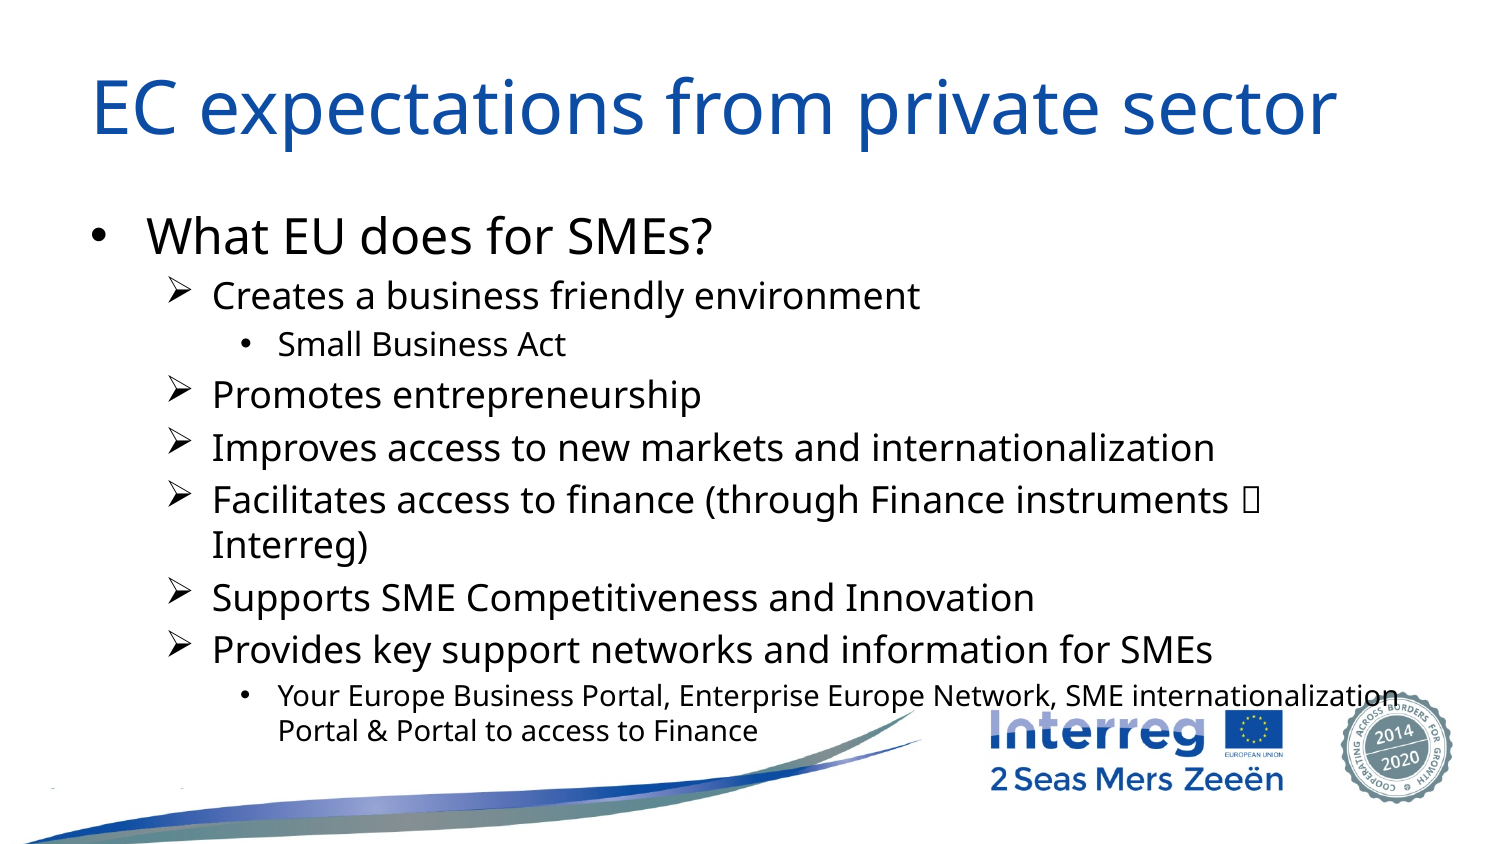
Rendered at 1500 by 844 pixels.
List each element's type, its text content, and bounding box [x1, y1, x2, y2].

picture [1340, 691, 1453, 804]
title EC expectations from private sector [74, 33, 1426, 175]
picture [0, 710, 1311, 844]
list What EU does for SMEs? Creates a business friendly environment Small Business Act Promotes entrepreneurship Improves access to new markets and internationalization Facilitates access to finance (through Finance instruments  Interreg) Supports SME Competitiveness and Innovation Provides key support networks and information for SMEs Your Europe Business Portal, Enterprise Europe Network, SME internationalization Portal & Portal to access to Finance [74, 196, 1424, 754]
